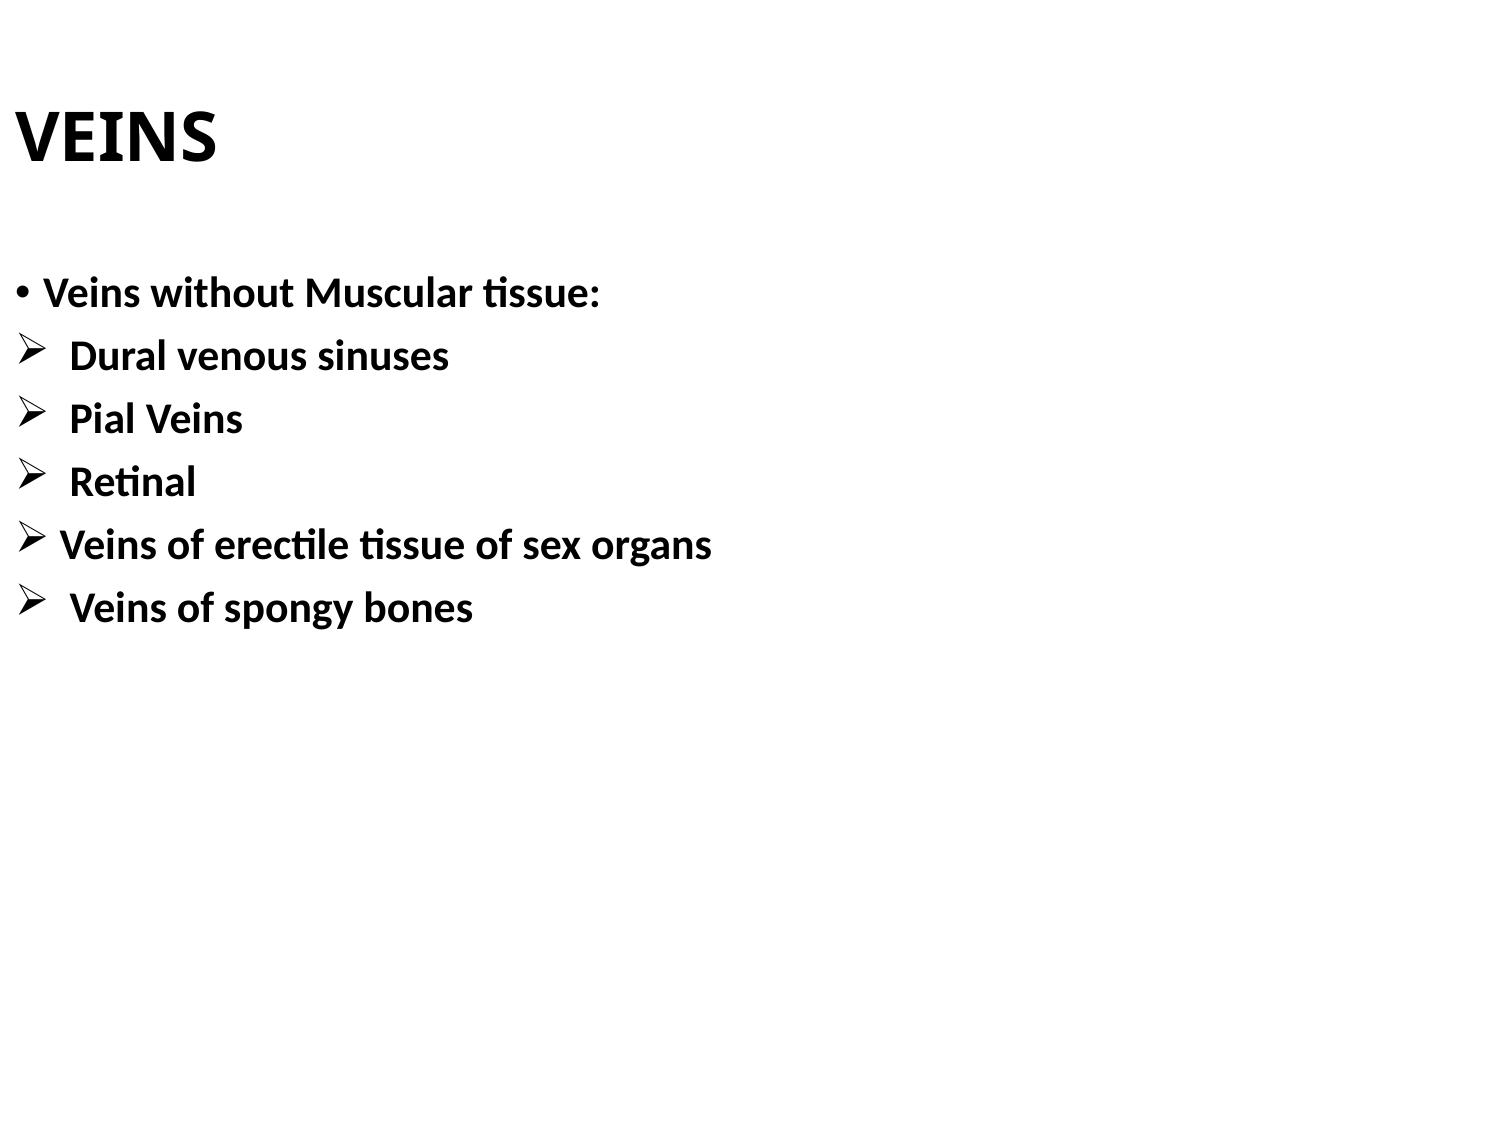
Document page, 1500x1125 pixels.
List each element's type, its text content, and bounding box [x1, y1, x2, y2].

title VEINS [0, 45, 1350, 233]
list Veins without Muscular tissue: Dural venous sinuses Pial Veins Retinal Veins of erectile tissue of sex organs Veins of spongy bones [0, 262, 1350, 1005]
